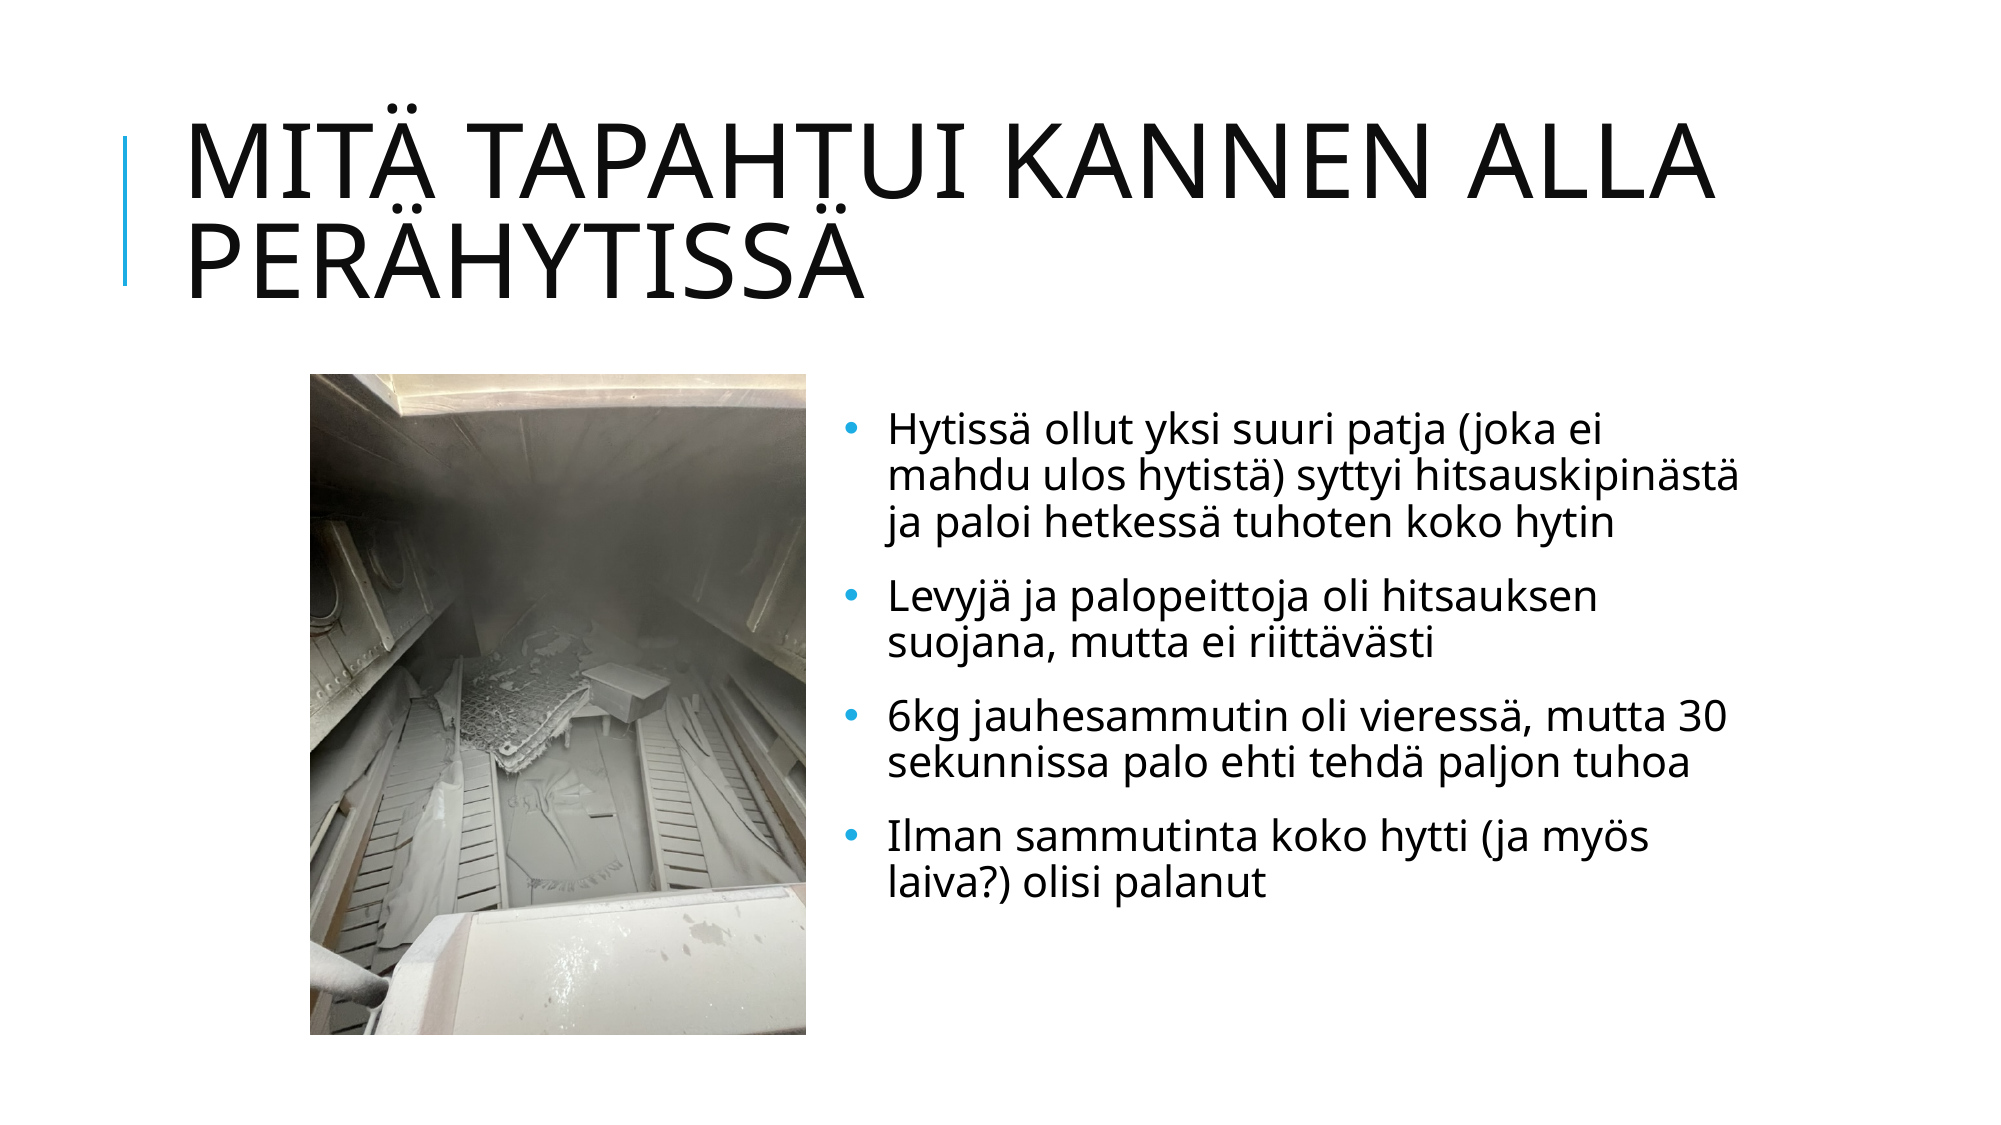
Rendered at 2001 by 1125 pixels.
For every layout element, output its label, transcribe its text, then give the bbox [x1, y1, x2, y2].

list Hytissä ollut yksi suuri patja (joka ei mahdu ulos hytistä) syttyi hitsauskipinästä ja paloi hetkessä tuhoten koko hytin Levyjä ja palopeittoja oli hitsauksen suojana, mutta ei riittävästi 6kg jauhesammutin oli vieressä, mutta 30 sekunnissa palo ehti tehdä paljon tuhoa Ilman sammutinta koko hytti (ja myös laiva?) olisi palanut [836, 399, 1754, 1000]
title Mitä tapahtui kannen alla perähytissä [168, 96, 1763, 342]
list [310, 374, 806, 1036]
